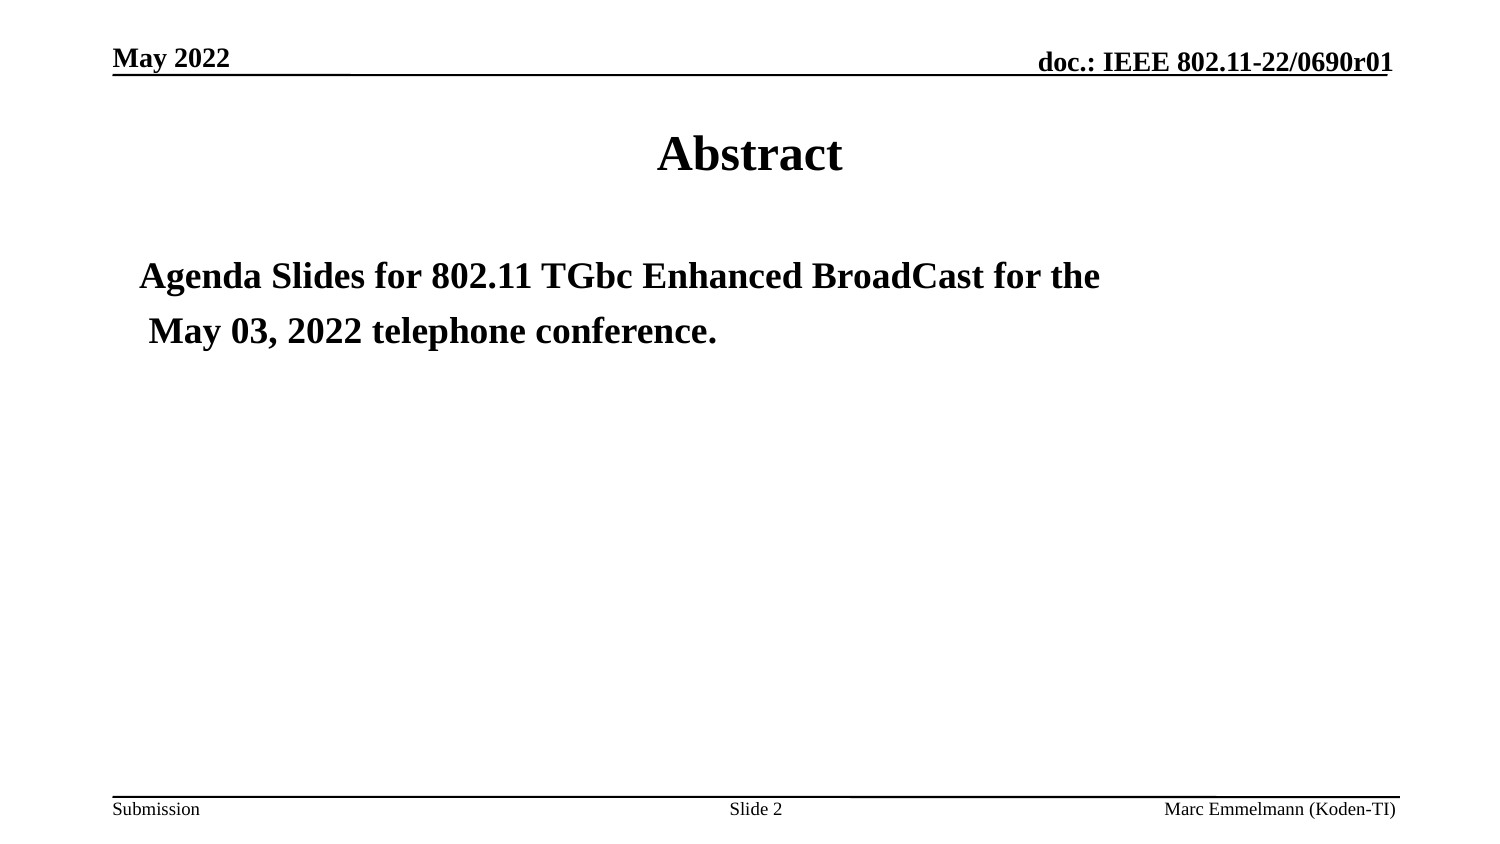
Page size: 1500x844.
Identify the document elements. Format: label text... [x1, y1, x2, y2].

footer Marc Emmelmann (Koden-TI) [1021, 796, 1397, 820]
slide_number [112, 39, 432, 74]
list Agenda Slides for 802.11 TGbc Enhanced BroadCast for the May 03, 2022 telephone conference. [123, 243, 1397, 751]
title Abstract [271, 84, 1229, 216]
slide_number Slide 2 [712, 796, 800, 842]
